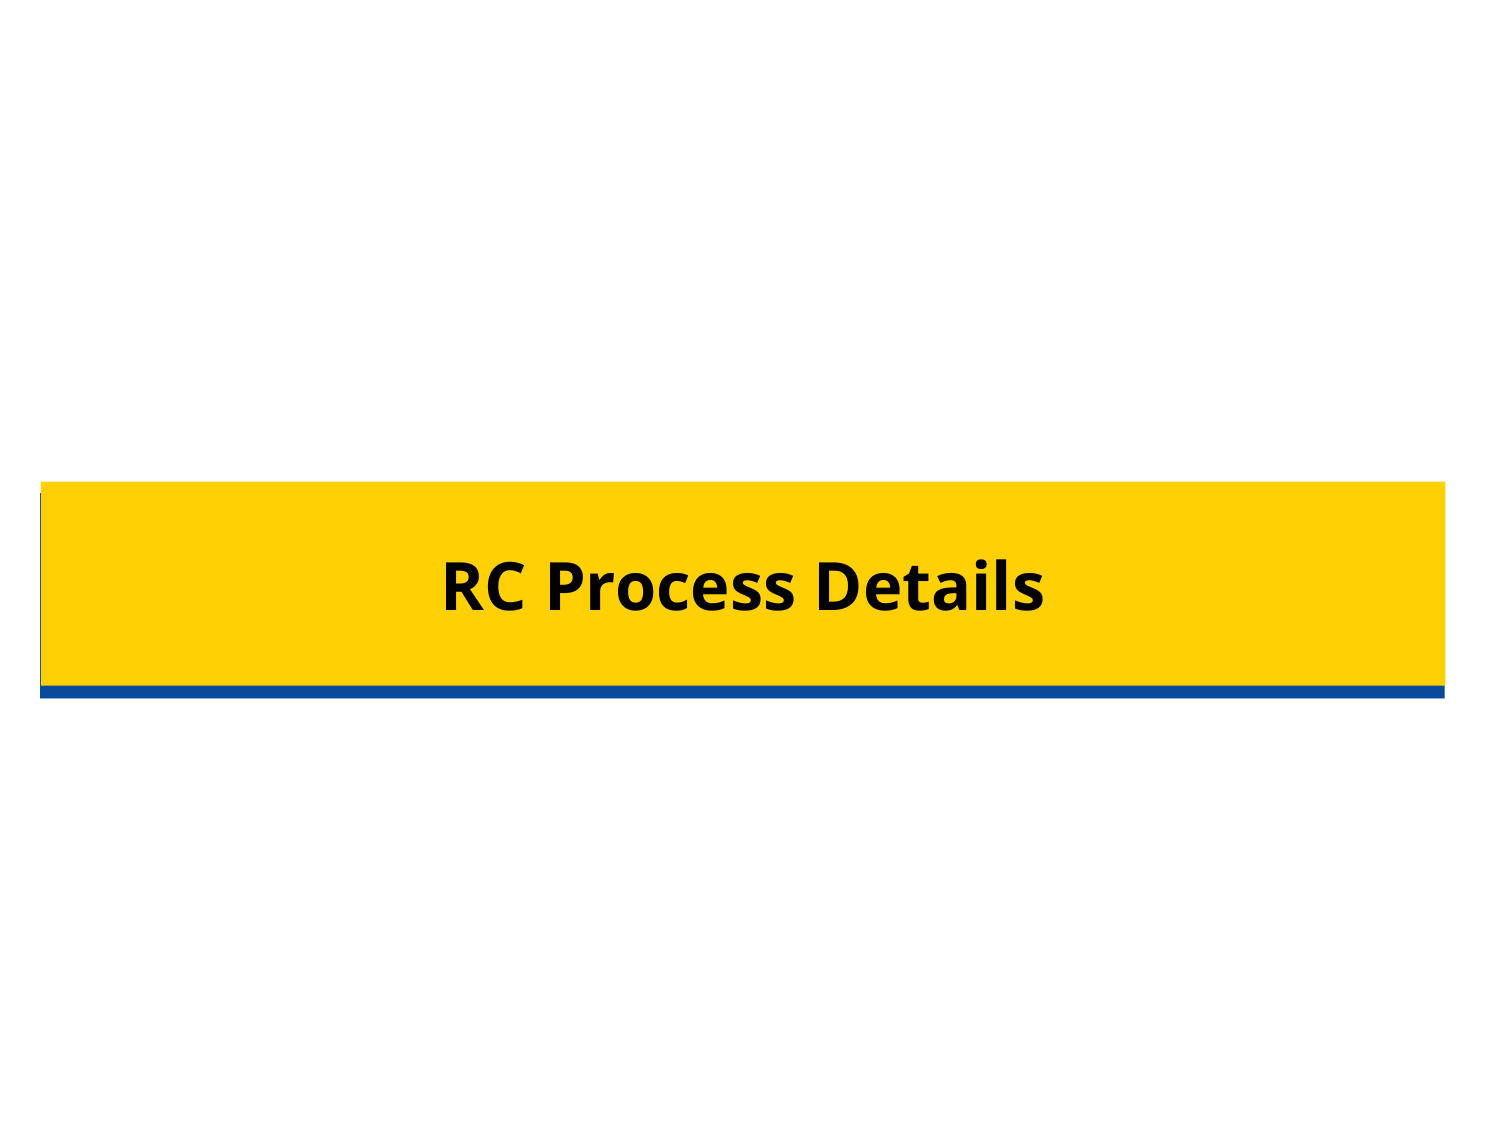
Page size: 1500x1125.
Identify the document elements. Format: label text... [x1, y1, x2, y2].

title RC Process Details [40, 481, 1446, 686]
